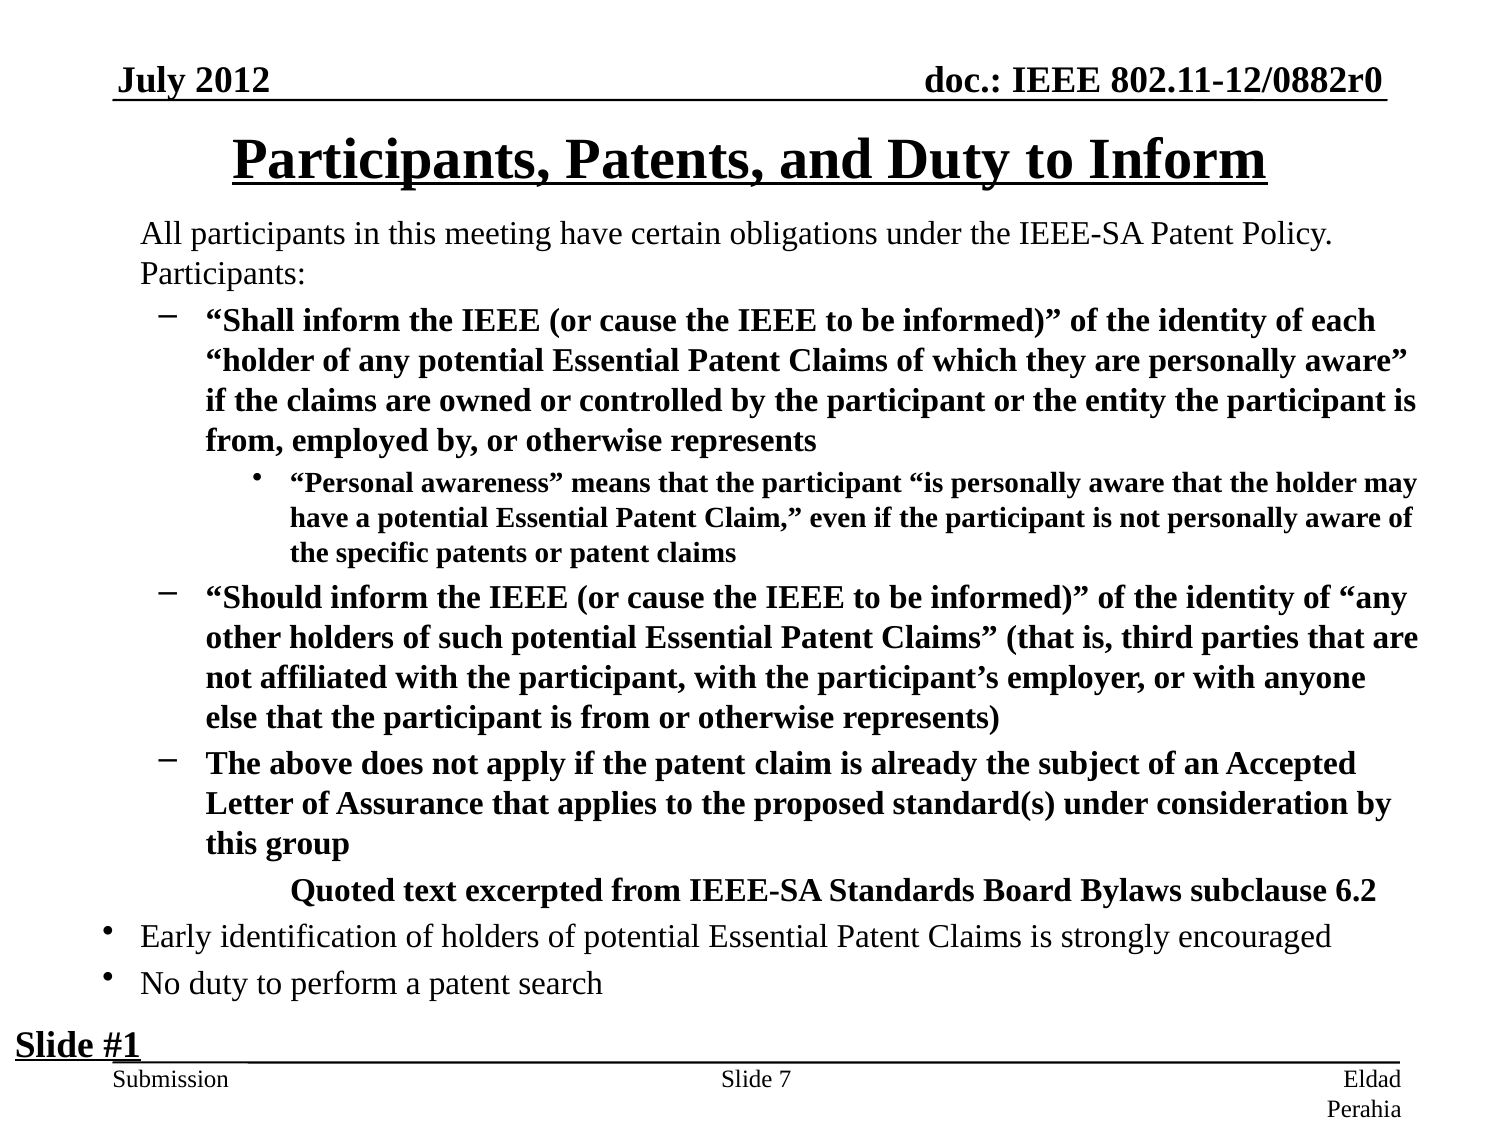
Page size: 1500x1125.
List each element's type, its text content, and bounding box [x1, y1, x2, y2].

footer Eldad Perahia, Intel Corporation [1324, 1061, 1402, 1093]
slide_number Slide 7 [712, 1061, 800, 1093]
text_box All participants in this meeting have certain obligations under the IEEE-SA Patent Policy. Participants: “Shall inform the IEEE (or cause the IEEE to be informed)” of the identity of each “holder of any potential Essential Patent Claims of which they are personally aware” if the claims are owned or controlled by the participant or the entity the participant is from, employed by, or otherwise represents “Personal awareness” means that the participant “is personally aware that the holder may have a potential Essential Patent Claim,” even if the participant is not personally aware of the specific patents or patent claims “Should inform the IEEE (or cause the IEEE to be informed)” of the identity of “any other holders of such potential Essential Patent Claims” (that is, third parties that are not affiliated with the participant, with the participant’s employer, or with anyone else that the participant is from or otherwise represents) The above does not apply if the patent claim is already the subject of an Accepted Letter of Assurance that applies to the proposed standard(s) under consideration by this group Quoted text excerpted from IEEE-SA Standards Board Bylaws subclause 6.2 Early identification of holders of potential Essential Patent Claims is strongly encouraged No duty to perform a patent search [87, 187, 1438, 850]
text_box Slide #1 [0, 1012, 157, 1073]
text_box July 2012 [116, 54, 271, 100]
text_box Participants, Patents, and Duty to Inform [112, 112, 1388, 175]
